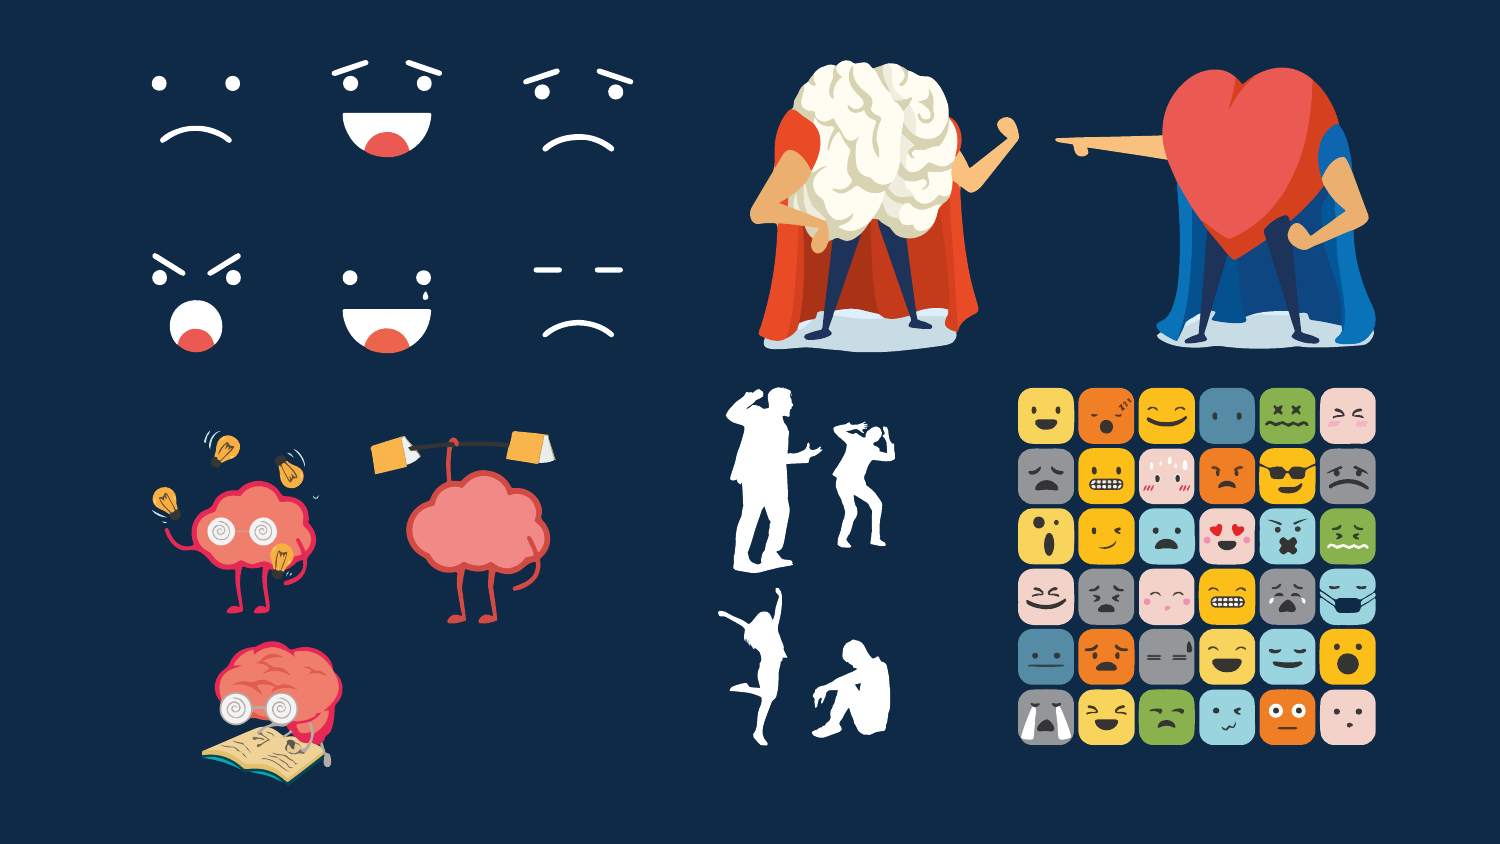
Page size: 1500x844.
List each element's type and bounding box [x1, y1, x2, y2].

picture [151, 60, 634, 354]
picture [151, 430, 556, 786]
picture [749, 60, 1377, 353]
picture [1017, 387, 1376, 746]
picture [717, 387, 896, 746]
